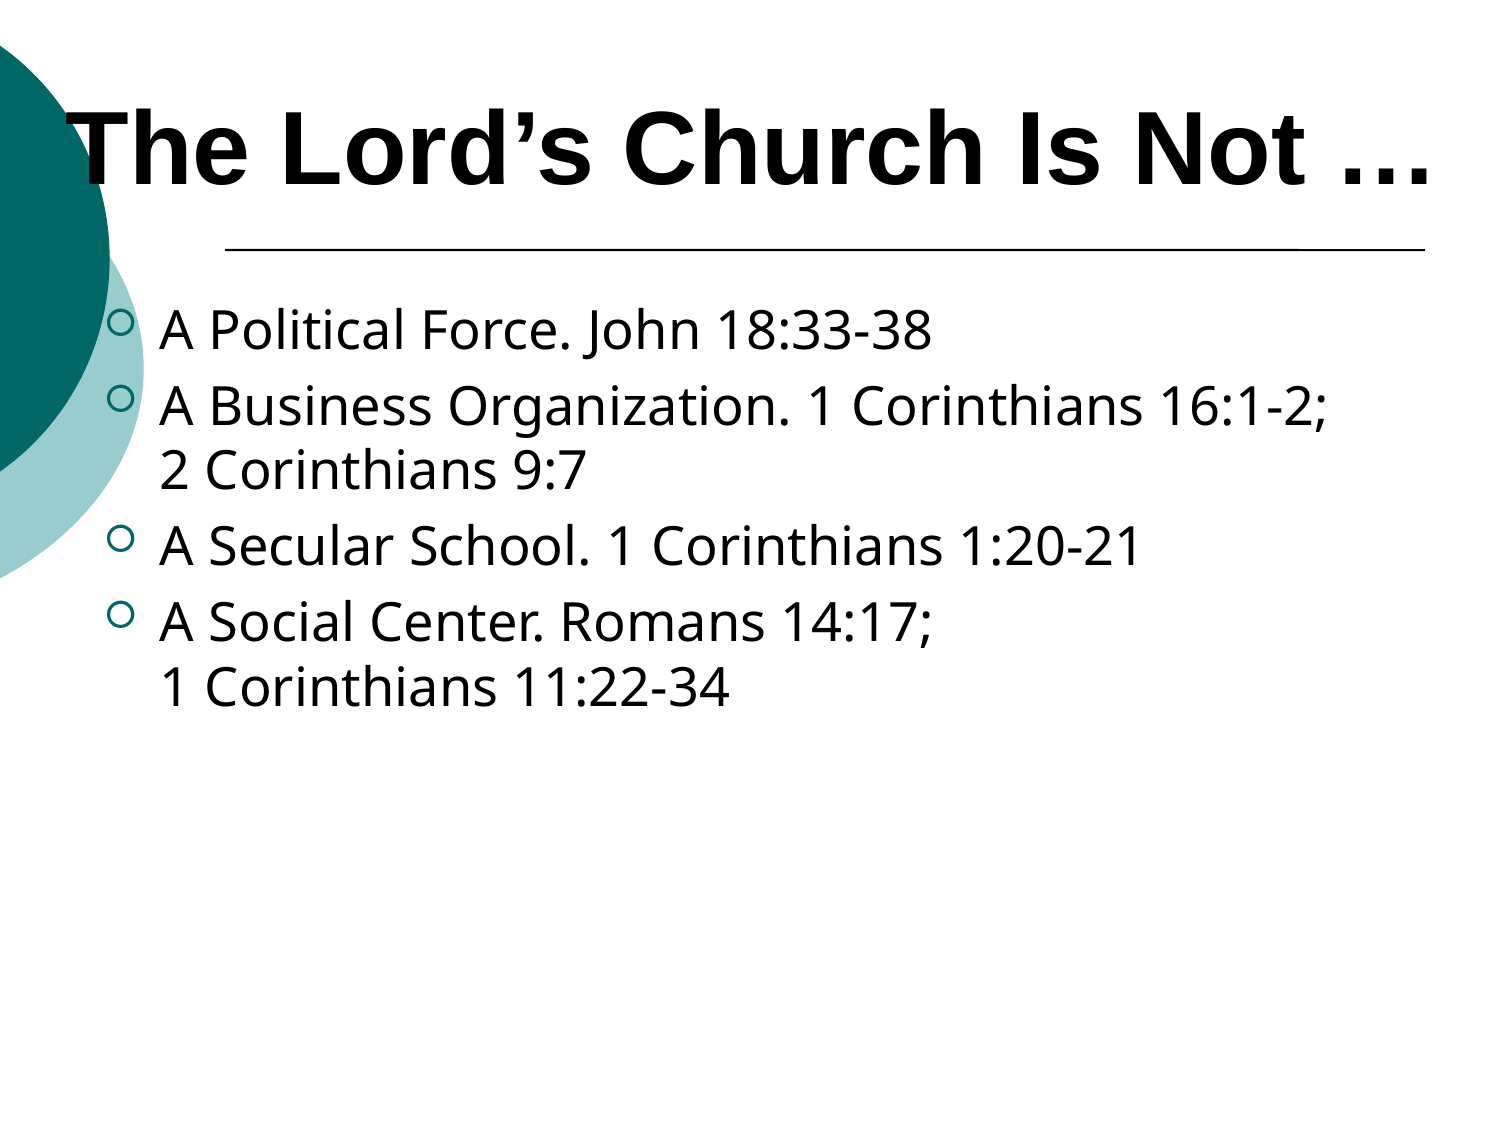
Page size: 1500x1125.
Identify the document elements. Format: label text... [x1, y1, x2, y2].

title The Lord’s Church Is Not … [49, 9, 1457, 213]
list A Political Force. John 18:33-38 A Business Organization. 1 Corinthians 16:1-2; 2 Corinthians 9:7 A Secular School. 1 Corinthians 1:20-21 A Social Center. Romans 14:17; 1 Corinthians 11:22-34 [88, 287, 1477, 941]
